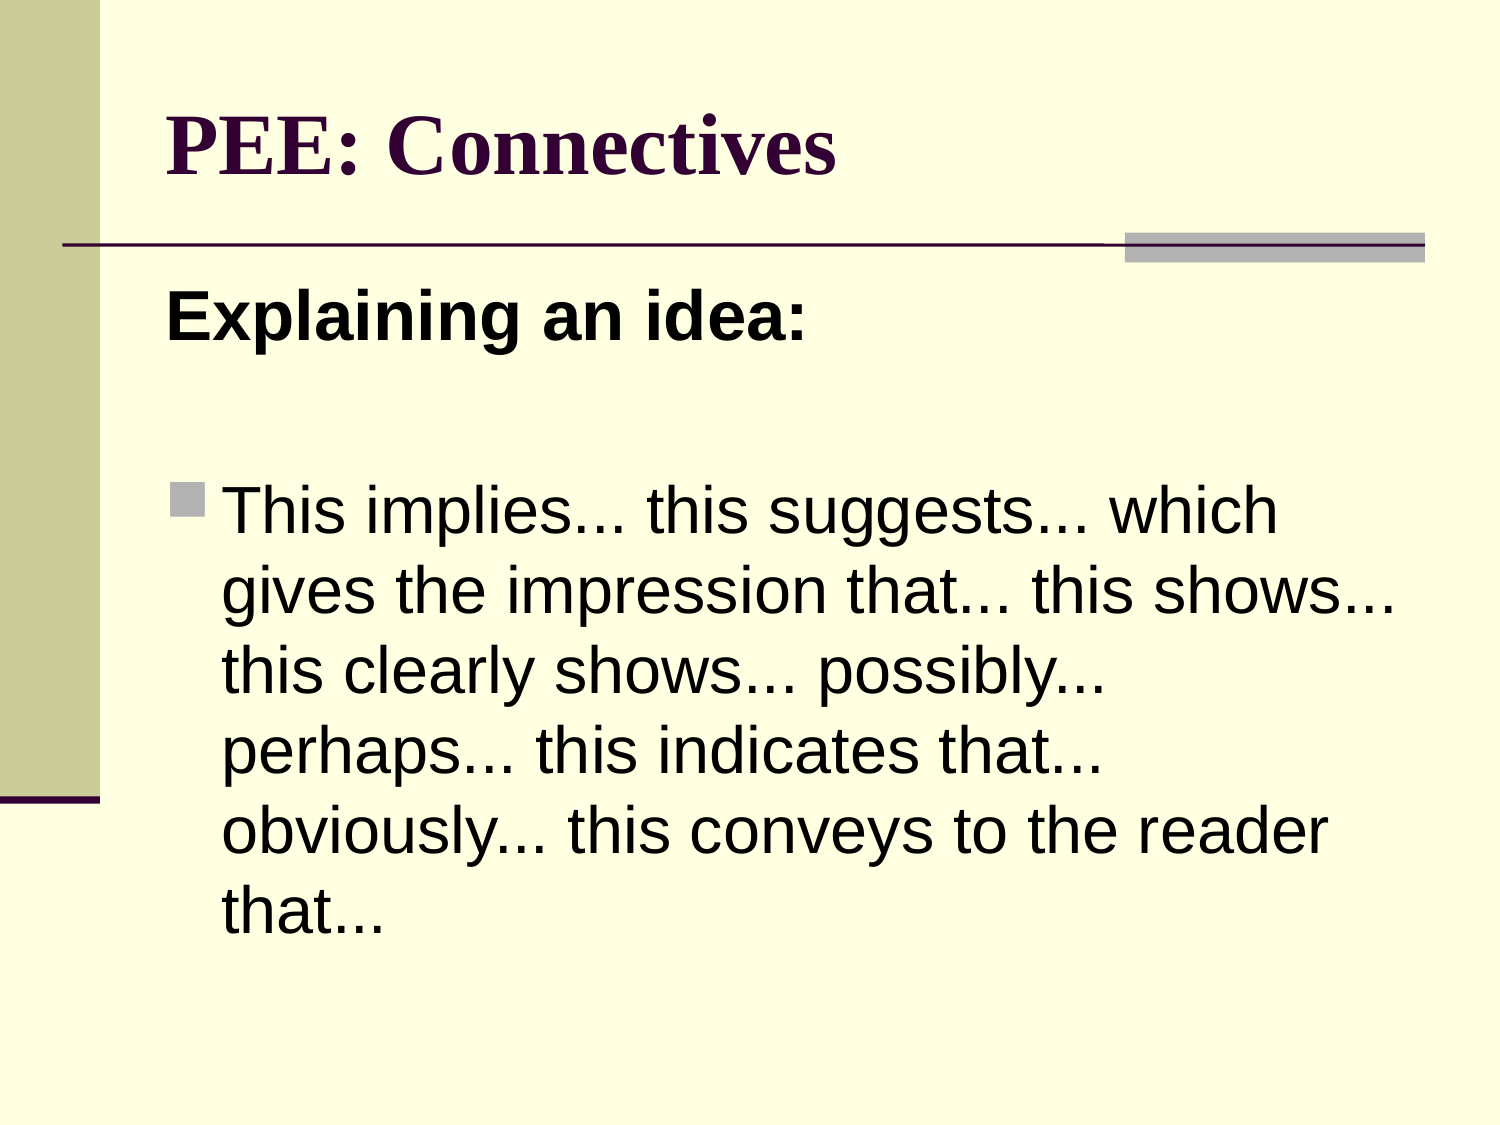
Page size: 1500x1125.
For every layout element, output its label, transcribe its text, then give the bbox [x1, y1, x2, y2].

title PEE: Connectives [150, 45, 1425, 234]
list Explaining an idea: This implies... this suggests... which gives the impression that... this shows... this clearly shows... possibly... perhaps... this indicates that... obviously... this conveys to the reader that... [150, 262, 1425, 1006]
